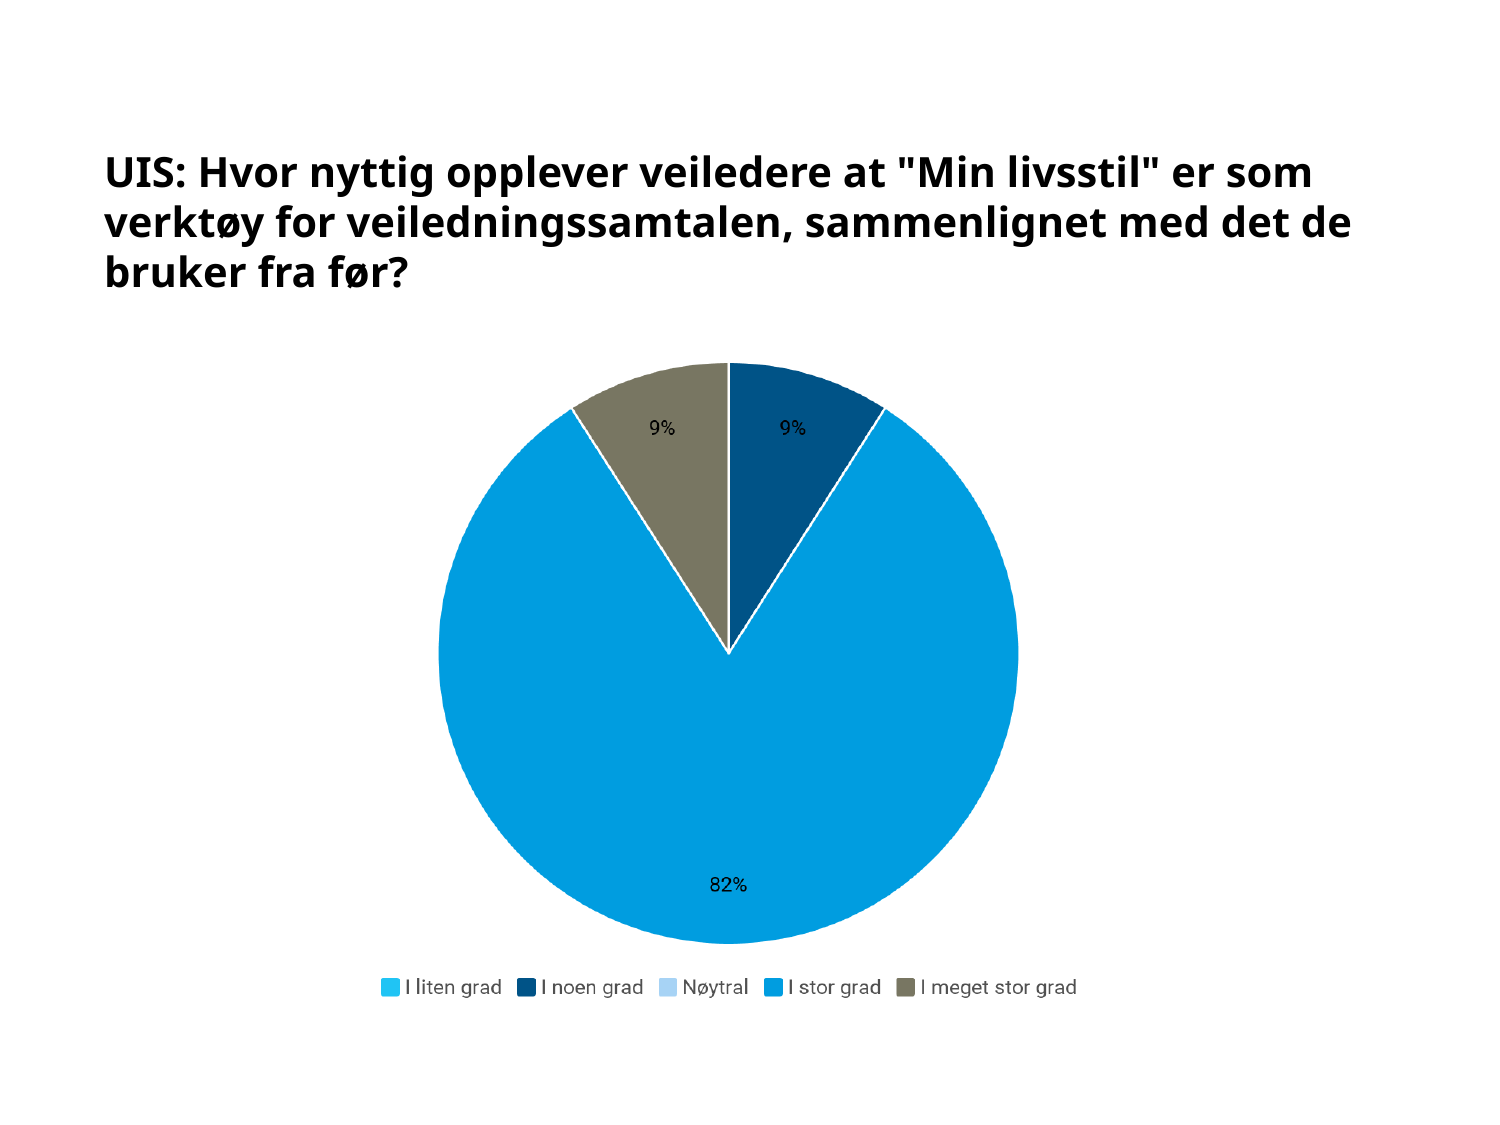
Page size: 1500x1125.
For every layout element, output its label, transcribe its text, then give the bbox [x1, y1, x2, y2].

picture [17, 361, 1439, 1006]
text_box UIS: Hvor nyttig opplever veiledere at "Min livsstil" er som verktøy for veiledningssamtalen, sammenlignet med det de bruker fra før? [104, 145, 1396, 296]
